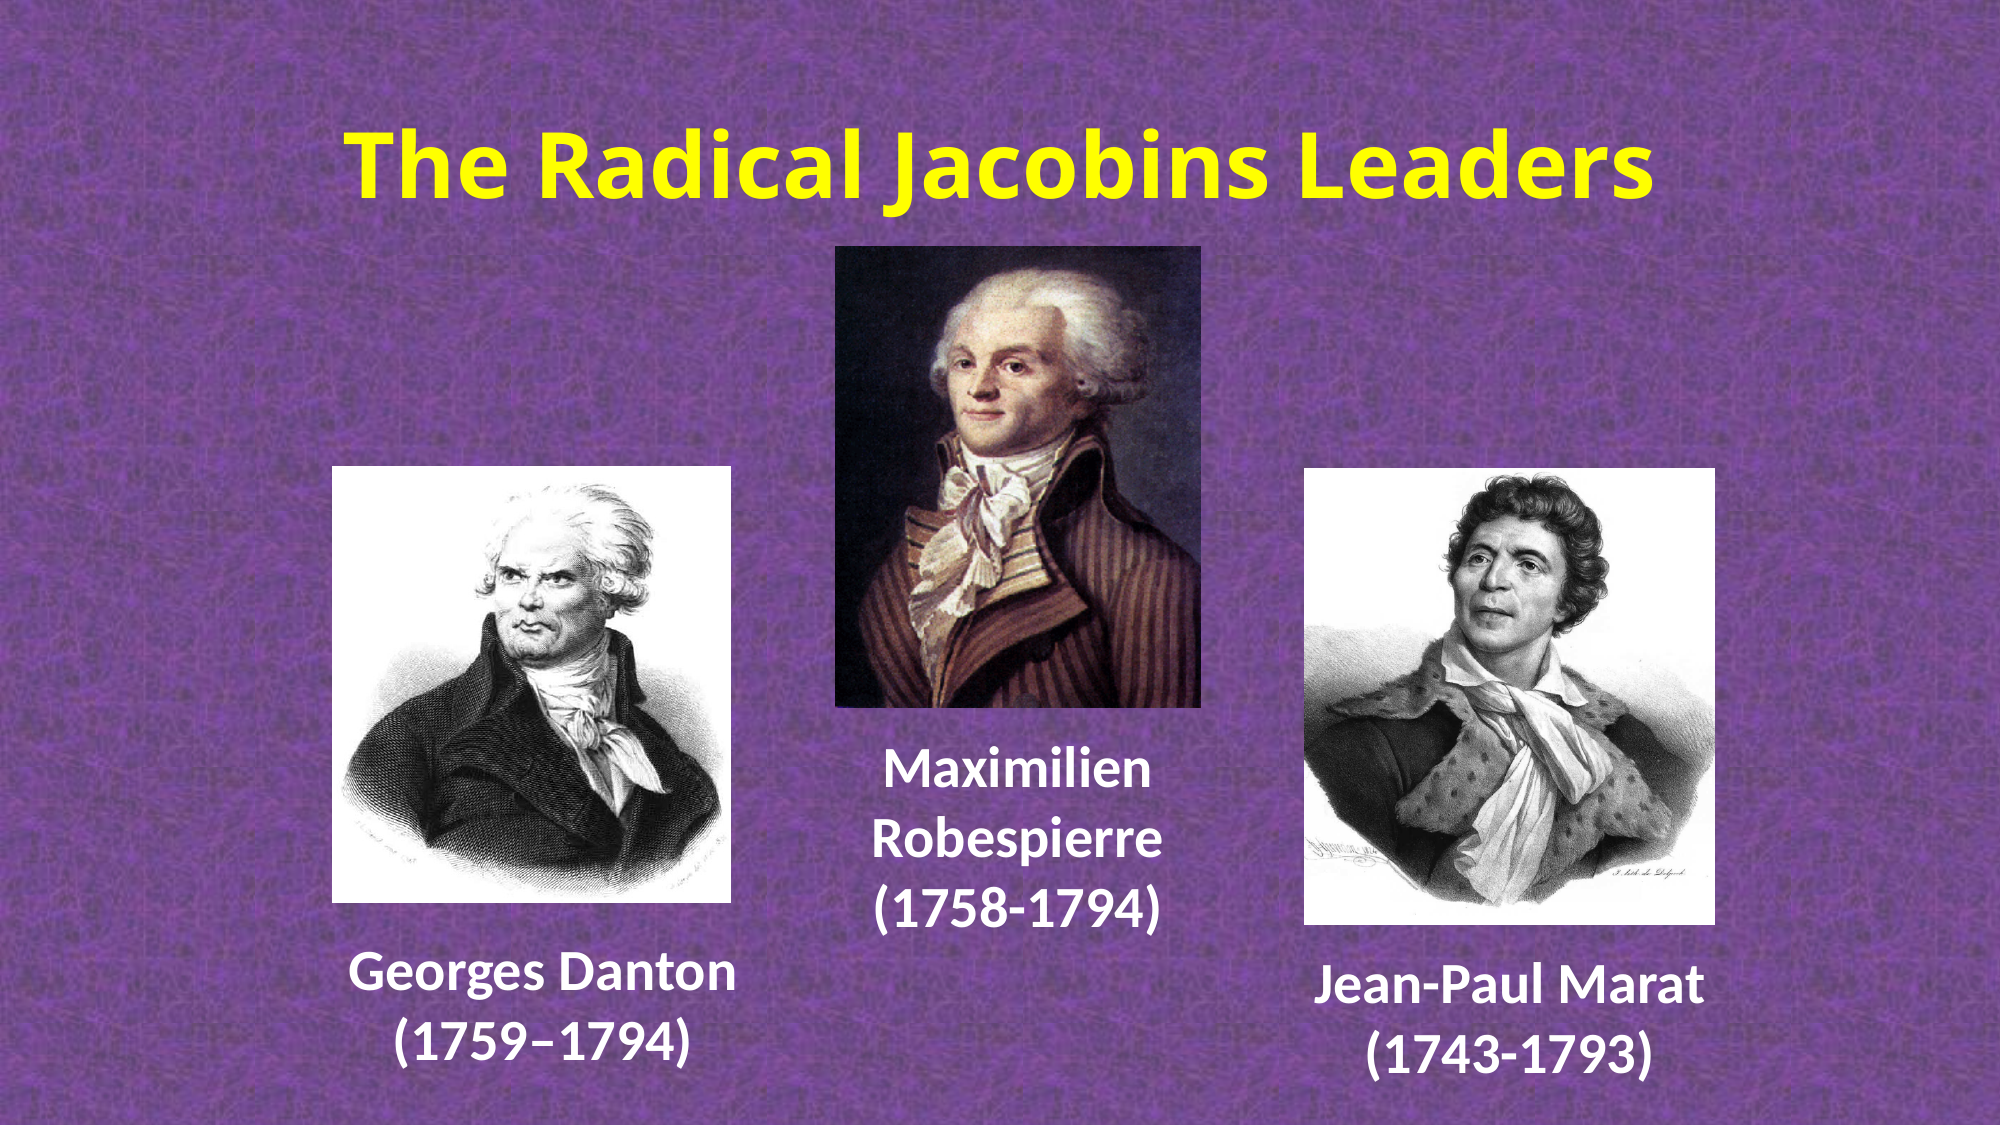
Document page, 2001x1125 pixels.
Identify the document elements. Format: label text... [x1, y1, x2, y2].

text_box Jean-Paul Marat (1743-1793) [1283, 938, 1737, 1093]
picture [835, 246, 1201, 708]
title The Radical Jacobins Leaders [137, 59, 1863, 278]
picture [1304, 468, 1715, 925]
text_box Maximilien Robespierre (1758-1794) [771, 722, 1264, 947]
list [331, 466, 731, 903]
text_box Georges Danton (1759–1794) [331, 924, 754, 1080]
